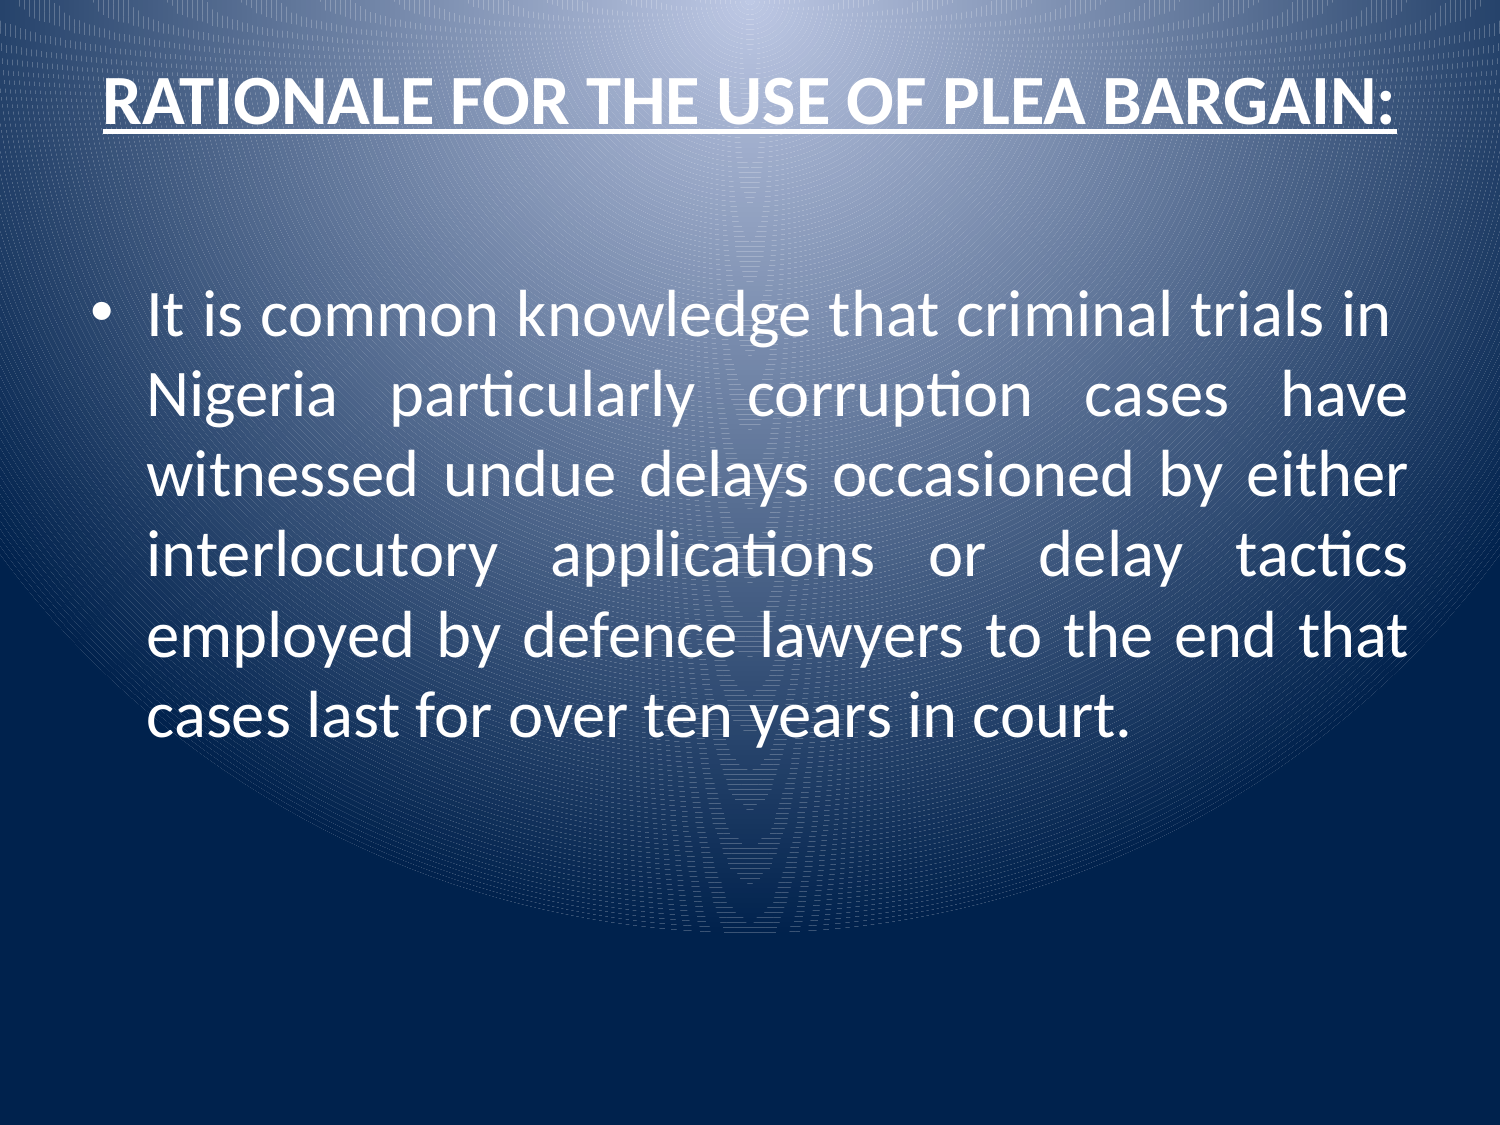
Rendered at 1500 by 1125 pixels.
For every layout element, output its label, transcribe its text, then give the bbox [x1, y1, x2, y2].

title RATIONALE FOR THE USE OF PLEA BARGAIN: [75, 45, 1425, 233]
list It is common knowledge that criminal trials in Nigeria particularly corruption cases have witnessed undue delays occasioned by either interlocutory applications or delay tactics employed by defence lawyers to the end that cases last for over ten years in court. [75, 262, 1425, 1005]
